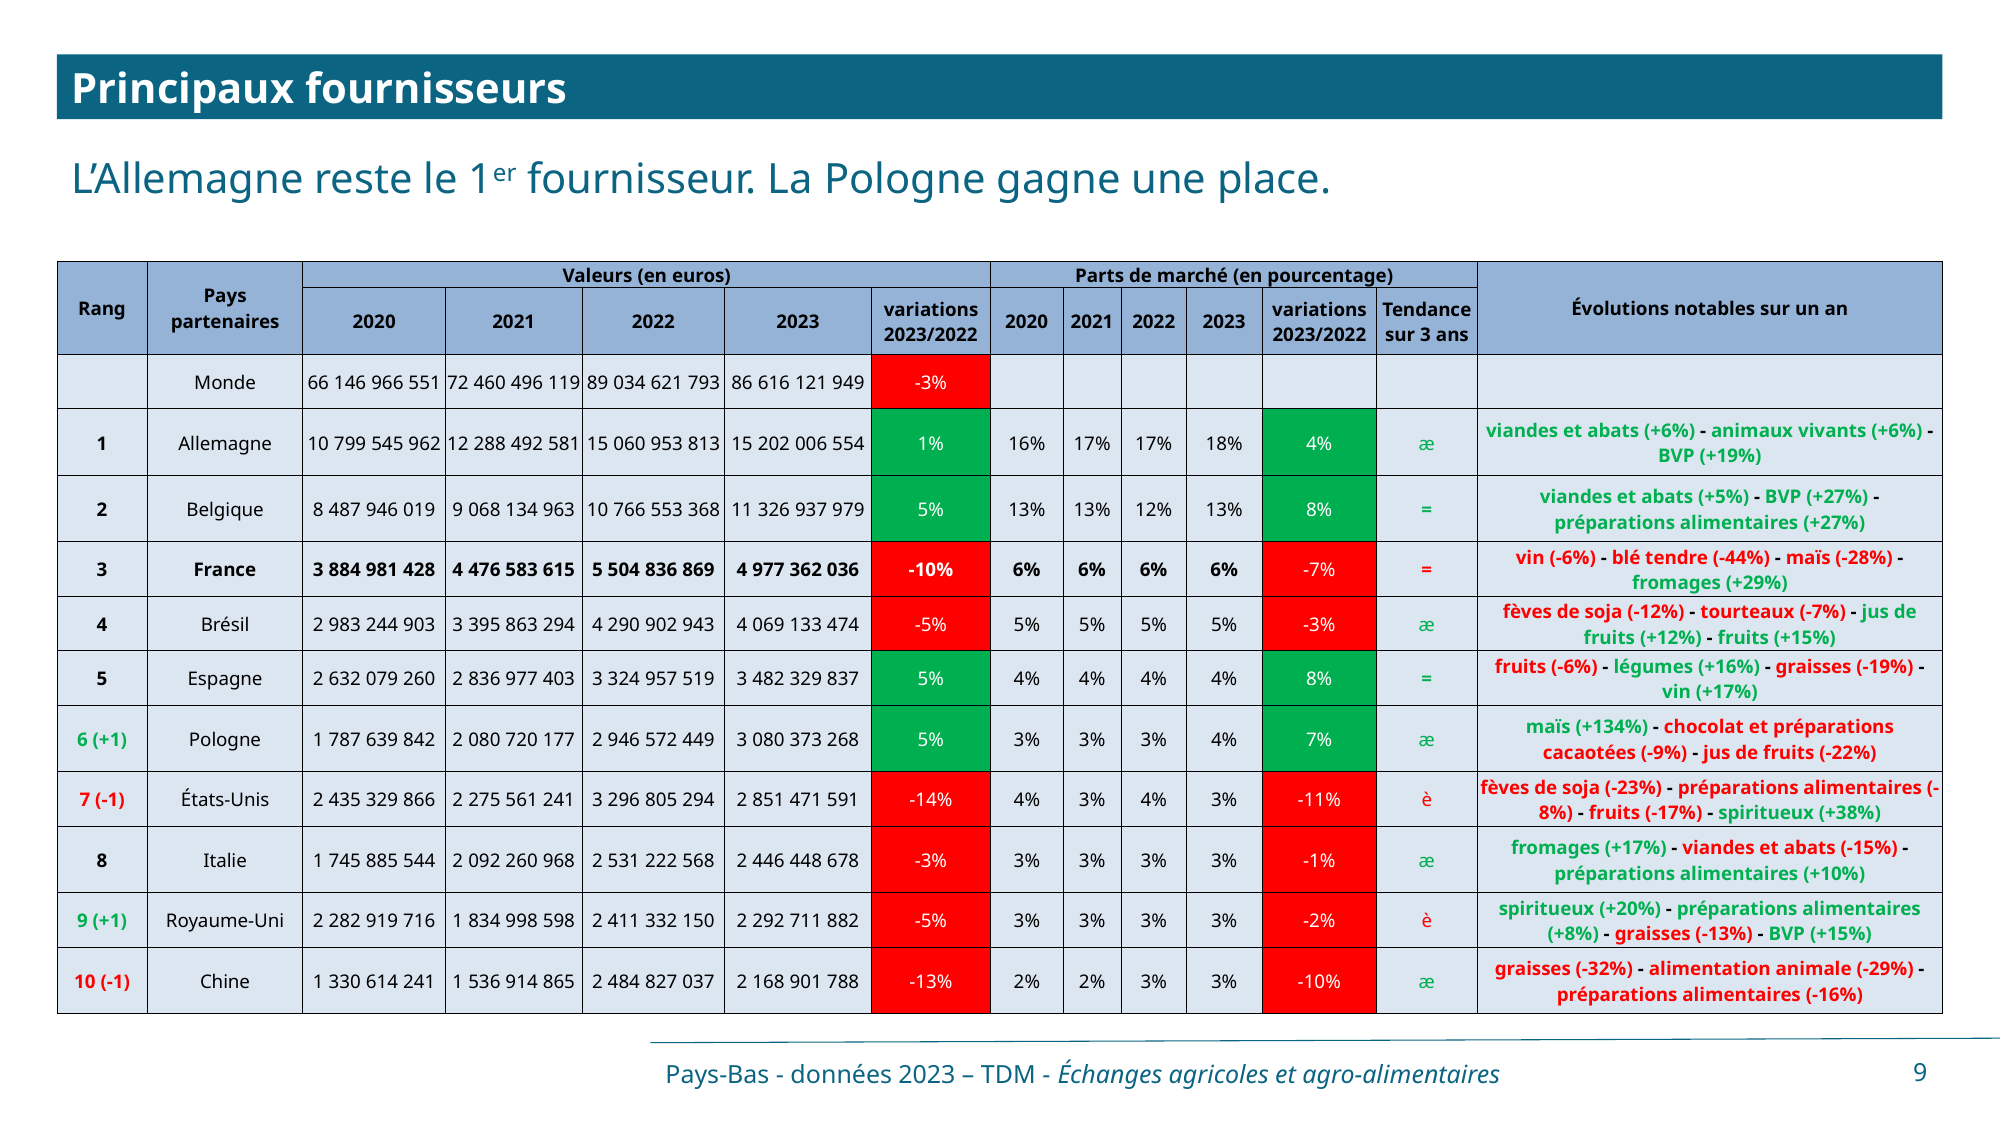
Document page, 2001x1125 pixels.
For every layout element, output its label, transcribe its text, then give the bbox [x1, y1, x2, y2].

table_cell Royaume-Uni [148, 893, 302, 947]
table_cell 2 411 332 150 [583, 893, 724, 947]
table_header Évolutions notables sur un an [1478, 262, 1942, 354]
table_cell 9 068 134 963 [446, 476, 582, 541]
table_cell [1263, 355, 1376, 408]
table_cell æ [1377, 948, 1477, 1013]
table_cell 2 983 244 903 [303, 597, 445, 650]
table_cell 2023 [725, 288, 871, 354]
table_cell viandes et abats (+6%) - animaux vivants (+6%) - BVP (+19%) [1478, 409, 1942, 475]
table_cell 3% [1122, 706, 1186, 771]
table_cell -3% [872, 827, 990, 892]
table_cell 2 292 711 882 [725, 893, 871, 947]
table_cell 4% [1064, 651, 1121, 705]
table_cell 8% [1263, 476, 1376, 541]
table_cell 1 834 998 598 [446, 893, 582, 947]
table_cell 2021 [1064, 288, 1121, 354]
table_cell 10 766 553 368 [583, 476, 724, 541]
table_cell vin (-6%) - blé tendre (-44%) - maïs (-28%) - fromages (+29%) [1478, 542, 1942, 596]
table_cell 3 296 805 294 [583, 772, 724, 826]
table_cell 2023 [1187, 288, 1262, 354]
table_cell 6% [1064, 542, 1121, 596]
table_cell 2 632 079 260 [303, 651, 445, 705]
table_cell 4 [58, 597, 147, 650]
table_cell 2 484 827 037 [583, 948, 724, 1013]
table_cell 2% [991, 948, 1063, 1013]
table_cell 11 326 937 979 [725, 476, 871, 541]
table_cell Pologne [148, 706, 302, 771]
table_cell 3% [991, 893, 1063, 947]
table_cell 86 616 121 949 [725, 355, 871, 408]
table_cell 2022 [583, 288, 724, 354]
table_cell 1 745 885 544 [303, 827, 445, 892]
table_cell = [1377, 542, 1477, 596]
table_cell 7 (-1) [58, 772, 147, 826]
table_cell 5% [1187, 597, 1262, 650]
table_cell -2% [1263, 893, 1376, 947]
table_cell 2% [1064, 948, 1121, 1013]
table_cell -14% [872, 772, 990, 826]
table_cell 15 060 953 813 [583, 409, 724, 475]
table_cell -11% [1263, 772, 1376, 826]
table_cell 5% [872, 476, 990, 541]
table_cell Allemagne [148, 409, 302, 475]
table_cell 13% [1064, 476, 1121, 541]
table_cell 3% [1064, 827, 1121, 892]
table_cell 10 799 545 962 [303, 409, 445, 475]
table_cell -5% [872, 893, 990, 947]
table_cell fromages (+17%) - viandes et abats (-15%) - préparations alimentaires (+10%) [1478, 827, 1942, 892]
table_cell 5 504 836 869 [583, 542, 724, 596]
table_cell 2 435 329 866 [303, 772, 445, 826]
table_cell = [1377, 651, 1477, 705]
table_cell 2020 [303, 288, 445, 354]
table_cell États-Unis [148, 772, 302, 826]
table_cell 5% [1064, 597, 1121, 650]
table_cell 5% [872, 706, 990, 771]
table_cell 4% [1263, 409, 1376, 475]
table_cell 3 324 957 519 [583, 651, 724, 705]
table_cell è [1377, 772, 1477, 826]
table_cell fèves de soja (-23%) - préparations alimentaires (-8%) - fruits (-17%) - spiritueux (+38%) [1478, 772, 1942, 826]
table_cell 3 080 373 268 [725, 706, 871, 771]
table_cell 3% [1187, 772, 1262, 826]
table_cell 72 460 496 119 [446, 355, 582, 408]
table_cell -1% [1263, 827, 1376, 892]
table_cell -10% [872, 542, 990, 596]
table_cell 4% [1187, 651, 1262, 705]
table_cell = [1377, 476, 1477, 541]
table_cell Monde [148, 355, 302, 408]
table_cell variations 2023/2022 [872, 288, 990, 354]
table_cell [1122, 355, 1186, 408]
table_cell 89 034 621 793 [583, 355, 724, 408]
table_cell 1 787 639 842 [303, 706, 445, 771]
table_cell 3% [1122, 827, 1186, 892]
table_cell 5% [991, 597, 1063, 650]
table_cell [1377, 355, 1477, 408]
table_cell 4% [1122, 651, 1186, 705]
table_cell æ [1377, 706, 1477, 771]
table_cell 4 290 902 943 [583, 597, 724, 650]
table_cell 1 536 914 865 [446, 948, 582, 1013]
table_cell 3% [1064, 706, 1121, 771]
table_cell 2 282 919 716 [303, 893, 445, 947]
table_cell 2 531 222 568 [583, 827, 724, 892]
table_cell France [148, 542, 302, 596]
table_cell 8 487 946 019 [303, 476, 445, 541]
table_cell 3 [58, 542, 147, 596]
table_cell 5% [872, 651, 990, 705]
table_cell -5% [872, 597, 990, 650]
table_cell 3% [1187, 827, 1262, 892]
table_cell 2 275 561 241 [446, 772, 582, 826]
table_cell Espagne [148, 651, 302, 705]
slide_number 9 [1881, 1043, 1943, 1104]
table_cell viandes et abats (+5%) - BVP (+27%) - préparations alimentaires (+27%) [1478, 476, 1942, 541]
table_cell 3% [1064, 893, 1121, 947]
table_cell maïs (+134%) - chocolat et préparations cacaotées (-9%) - jus de fruits (-22%) [1478, 706, 1942, 771]
table_cell 8% [1263, 651, 1376, 705]
table_cell 6% [991, 542, 1063, 596]
table_cell 6% [1122, 542, 1186, 596]
table_cell 1% [872, 409, 990, 475]
table_cell [1064, 355, 1121, 408]
table_cell 4% [991, 651, 1063, 705]
table_cell 9 (+1) [58, 893, 147, 947]
table_cell 3% [1122, 893, 1186, 947]
table_cell 1 [58, 409, 147, 475]
table_cell Belgique [148, 476, 302, 541]
table_cell Tendance sur 3 ans [1377, 288, 1477, 354]
table_cell -10% [1263, 948, 1376, 1013]
table_cell 13% [991, 476, 1063, 541]
table_header Rang [58, 262, 147, 354]
table_cell fruits (-6%) - légumes (+16%) - graisses (-19%) - vin (+17%) [1478, 651, 1942, 705]
table_cell 2 836 977 403 [446, 651, 582, 705]
table_cell [1187, 355, 1262, 408]
table_cell 2 946 572 449 [583, 706, 724, 771]
text_box L’Allemagne reste le 1er fournisseur. La Pologne gagne une place. [56, 144, 1943, 210]
table_cell 6 (+1) [58, 706, 147, 771]
table_cell 13% [1187, 476, 1262, 541]
table_cell 3% [991, 706, 1063, 771]
table_cell Italie [148, 827, 302, 892]
table_header Parts de marché (en pourcentage) [991, 262, 1477, 287]
table_cell 2 092 260 968 [446, 827, 582, 892]
table_cell 3 884 981 428 [303, 542, 445, 596]
table_cell 3% [1064, 772, 1121, 826]
table_cell 16% [991, 409, 1063, 475]
table_cell 2021 [446, 288, 582, 354]
table_cell 8 [58, 827, 147, 892]
table_cell fèves de soja (-12%) - tourteaux (-7%) - jus de fruits (+12%) - fruits (+15%) [1478, 597, 1942, 650]
table_cell 10 (-1) [58, 948, 147, 1013]
table_cell 4 069 133 474 [725, 597, 871, 650]
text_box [650, 1038, 2000, 1043]
table_cell æ [1377, 827, 1477, 892]
text_box Principaux fournisseurs [56, 54, 1943, 120]
table_cell 3% [991, 827, 1063, 892]
table_cell 4 977 362 036 [725, 542, 871, 596]
table_cell 2020 [991, 288, 1063, 354]
table_cell [1478, 355, 1942, 408]
table_cell æ [1377, 409, 1477, 475]
table_cell 17% [1122, 409, 1186, 475]
table_cell 1 330 614 241 [303, 948, 445, 1013]
table_cell è [1377, 893, 1477, 947]
table_cell 12 288 492 581 [446, 409, 582, 475]
table_cell 7% [1263, 706, 1376, 771]
table_header Pays partenaires [148, 262, 302, 354]
table_cell 2 [58, 476, 147, 541]
table_cell 6% [1187, 542, 1262, 596]
table_cell 2 851 471 591 [725, 772, 871, 826]
table_cell 4 476 583 615 [446, 542, 582, 596]
table_cell Brésil [148, 597, 302, 650]
table_cell 5% [1122, 597, 1186, 650]
table_cell 3% [1187, 893, 1262, 947]
table_cell [991, 355, 1063, 408]
table_cell 2 446 448 678 [725, 827, 871, 892]
table_cell 2 080 720 177 [446, 706, 582, 771]
table_cell 3 395 863 294 [446, 597, 582, 650]
table_cell graisses (-32%) - alimentation animale (-29%) - préparations alimentaires (-16%) [1478, 948, 1942, 1013]
table_cell -7% [1263, 542, 1376, 596]
table_cell 15 202 006 554 [725, 409, 871, 475]
table_cell variations 2023/2022 [1263, 288, 1376, 354]
table_cell -13% [872, 948, 990, 1013]
table_cell 4% [1187, 706, 1262, 771]
table_cell 2 168 901 788 [725, 948, 871, 1013]
table_cell æ [1377, 597, 1477, 650]
table_cell 17% [1064, 409, 1121, 475]
table_cell 3 482 329 837 [725, 651, 871, 705]
footer Pays-Bas - données 2023 – TDM - Échanges agricoles et agro-alimentaires [650, 1043, 1564, 1104]
table_cell -3% [1263, 597, 1376, 650]
table_cell 4% [991, 772, 1063, 826]
table_cell 5 [58, 651, 147, 705]
table_cell [58, 355, 147, 408]
table_cell spiritueux (+20%) - préparations alimentaires (+8%) - graisses (-13%) - BVP (+15%) [1478, 893, 1942, 947]
table_header Valeurs (en euros) [303, 262, 990, 287]
table_cell 2022 [1122, 288, 1186, 354]
table_cell 12% [1122, 476, 1186, 541]
table_cell 3% [1187, 948, 1262, 1013]
table_cell 3% [1122, 948, 1186, 1013]
table_cell 18% [1187, 409, 1262, 475]
table_cell -3% [872, 355, 990, 408]
table_cell 4% [1122, 772, 1186, 826]
table_cell 66 146 966 551 [303, 355, 445, 408]
table_cell Chine [148, 948, 302, 1013]
